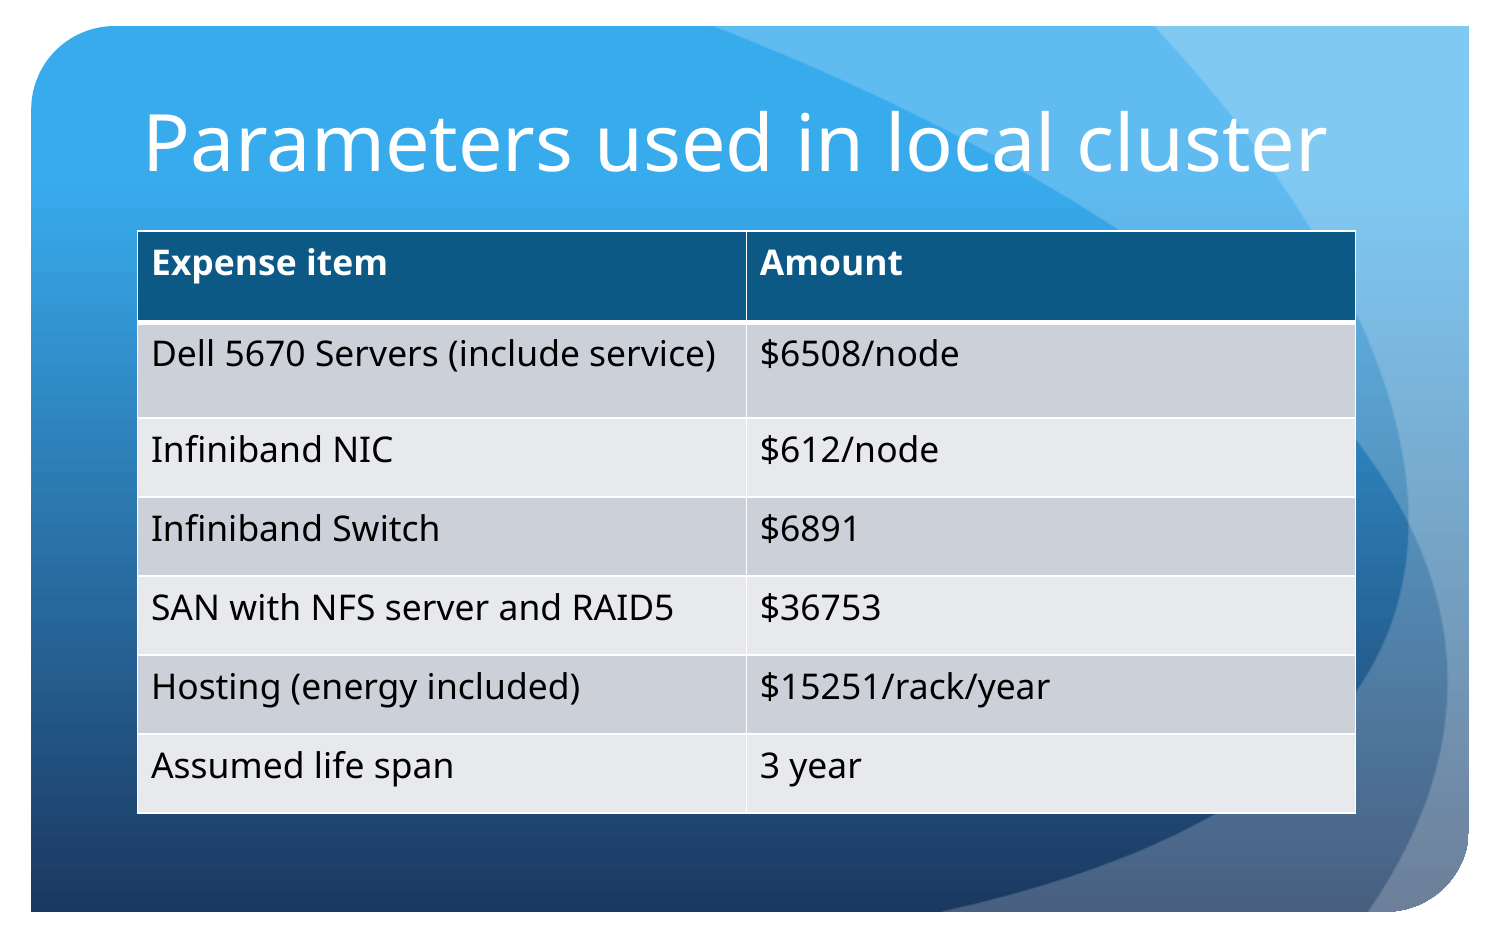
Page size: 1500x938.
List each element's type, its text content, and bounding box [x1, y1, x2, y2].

table_cell $15251/rack/year [747, 656, 1355, 733]
table_cell Infiniband Switch [138, 498, 746, 575]
table_cell $612/node [747, 419, 1355, 496]
title Parameters used in local cluster [127, 51, 1373, 196]
table_cell Hosting (energy included) [138, 656, 746, 733]
table_header Expense item [138, 232, 746, 320]
table_cell SAN with NFS server and RAID5 [138, 577, 746, 654]
table_cell $6891 [747, 498, 1355, 575]
table_cell $6508/node [747, 325, 1355, 417]
table_cell 3 year [747, 735, 1355, 812]
picture [24, 25, 1473, 912]
table_cell Dell 5670 Servers (include service) [138, 325, 746, 417]
table_cell $36753 [747, 577, 1355, 654]
table_cell Infiniband NIC [138, 419, 746, 496]
table_header Amount [747, 232, 1355, 320]
table_cell Assumed life span [138, 735, 746, 812]
